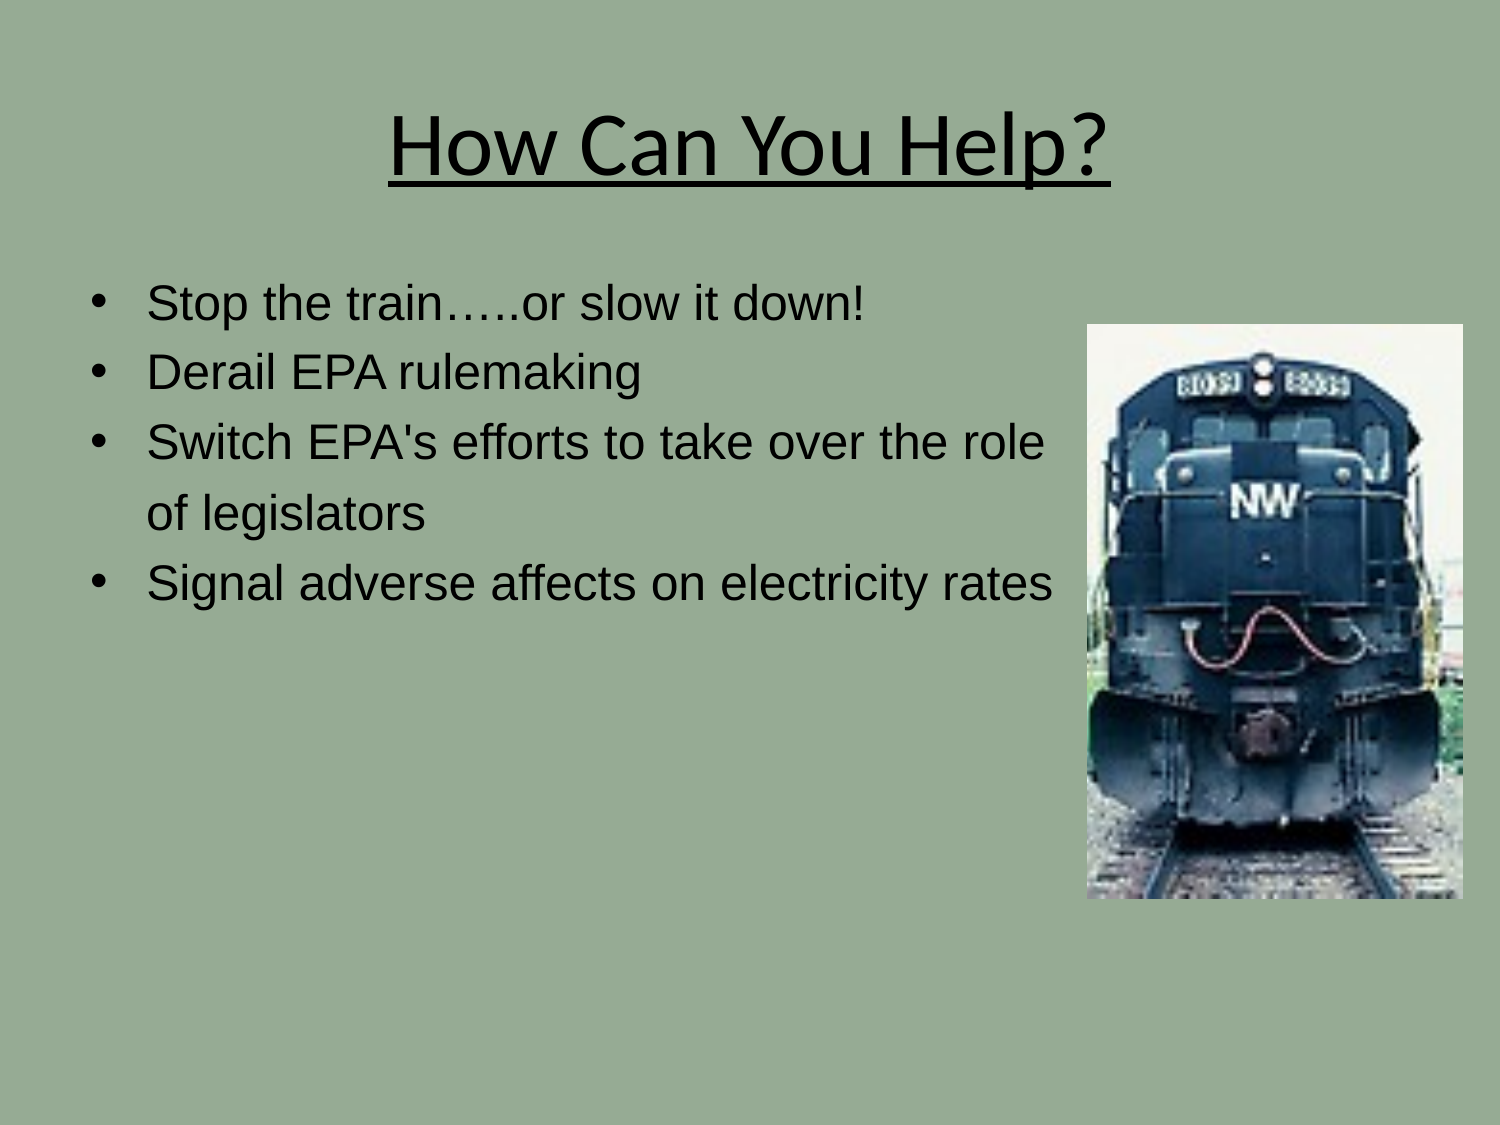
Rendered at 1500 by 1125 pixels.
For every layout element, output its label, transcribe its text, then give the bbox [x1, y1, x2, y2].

title How Can You Help? [75, 45, 1425, 233]
list Stop the train…..or slow it down! Derail EPA rulemaking Switch EPA's efforts to take over the role of legislators Signal adverse affects on electricity rates [75, 262, 1425, 1005]
picture [1087, 324, 1463, 900]
